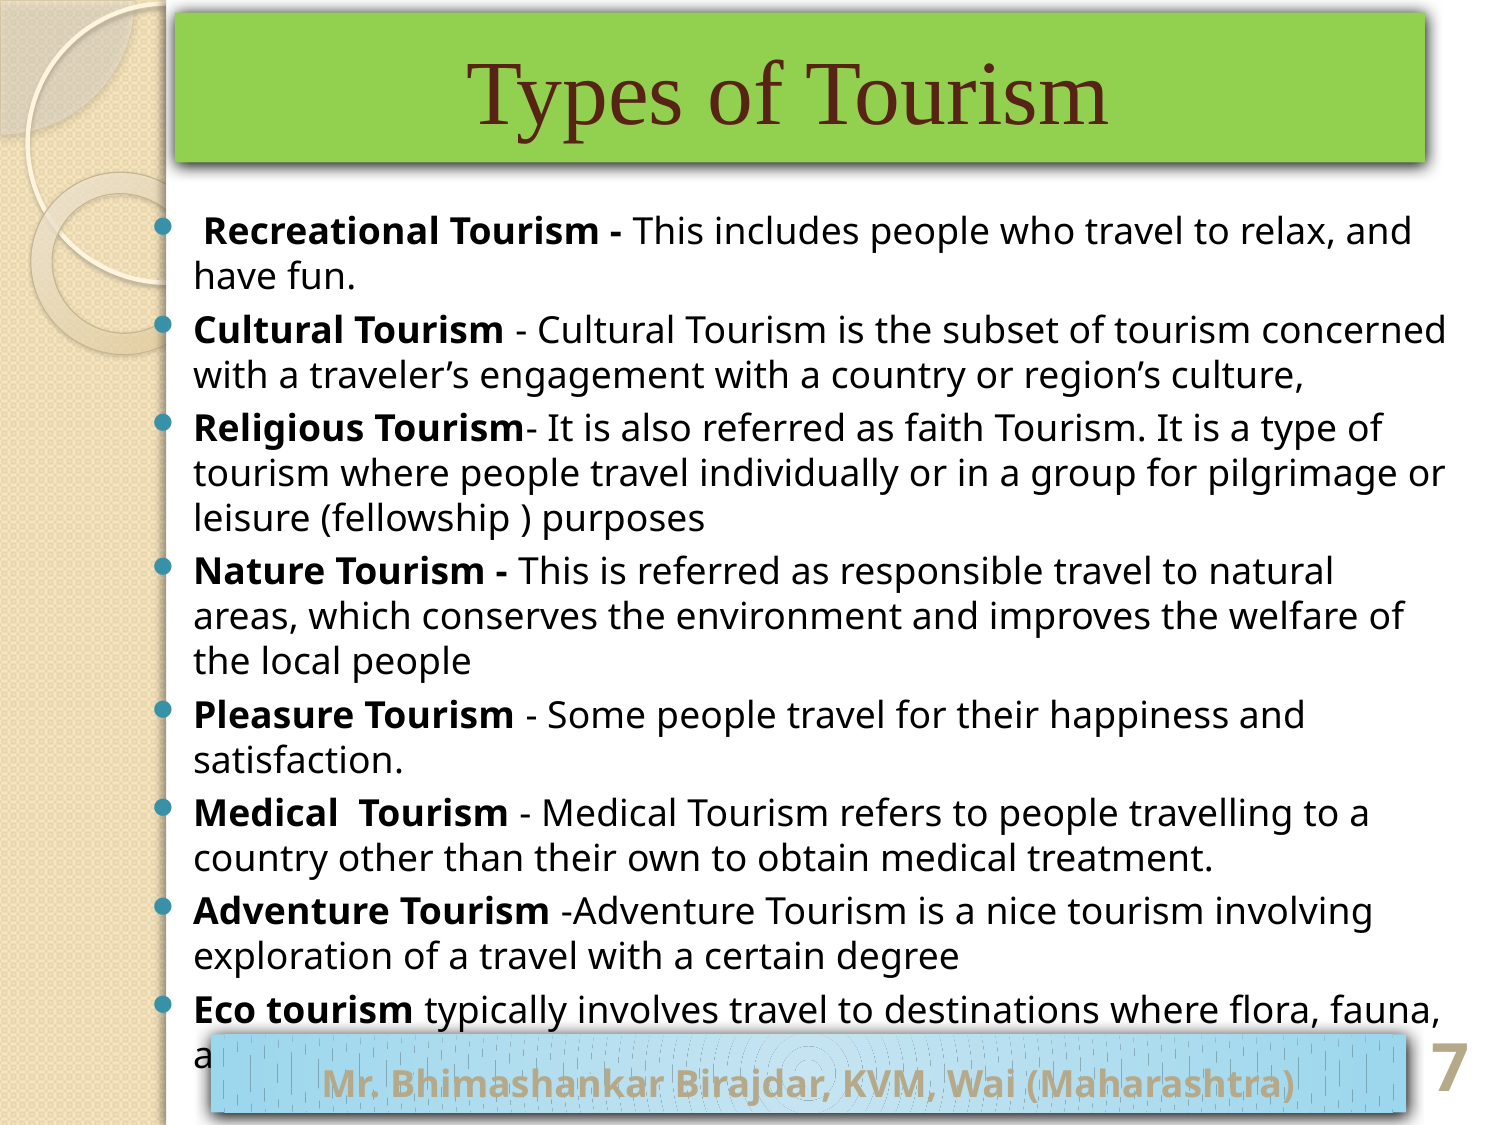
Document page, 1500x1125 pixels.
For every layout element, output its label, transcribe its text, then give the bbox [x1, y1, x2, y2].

title Types of Tourism [174, 12, 1425, 163]
footer Mr. Bhimashankar Birajdar, KVM, Wai (Maharashtra) [210, 1034, 1407, 1113]
slide_number 7 [1423, 1034, 1488, 1113]
list Recreational Tourism - This includes people who travel to relax, and have fun. Cultural Tourism - Cultural Tourism is the subset of tourism concerned with a traveler’s engagement with a country or region’s culture, Religious Tourism- It is also referred as faith Tourism. It is a type of tourism where people travel individually or in a group for pilgrimage or leisure (fellowship ) purposes Nature Tourism - This is referred as responsible travel to natural areas, which conserves the environment and improves the welfare of the local people Pleasure Tourism - Some people travel for their happiness and satisfaction. Medical Tourism - Medical Tourism refers to people travelling to a country other than their own to obtain medical treatment. Adventure Tourism -Adventure Tourism is a nice tourism involving exploration of a travel with a certain degree Eco tourism typically involves travel to destinations where flora, fauna, and cultural heritage are the primary attractions [125, 200, 1466, 1100]
